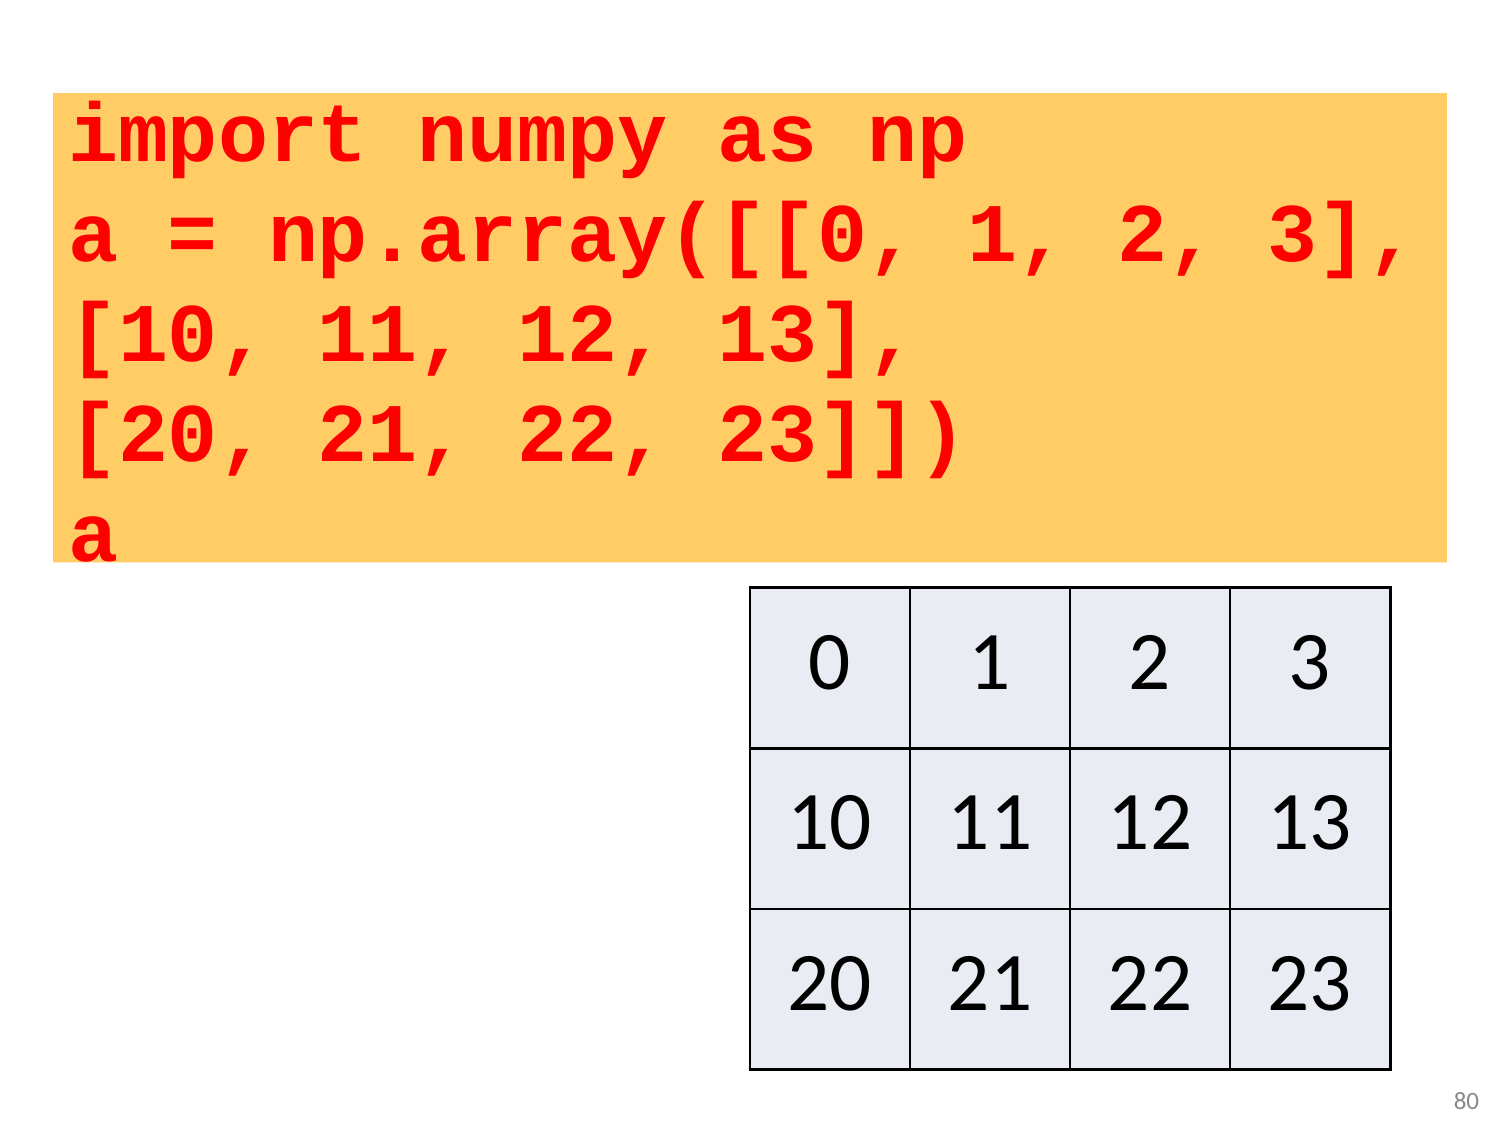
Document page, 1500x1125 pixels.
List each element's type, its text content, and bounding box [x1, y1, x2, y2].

table_cell 21 [911, 910, 1069, 1068]
table_header 2 [1071, 589, 1229, 747]
table_cell 11 [911, 750, 1069, 908]
table_cell 12 [1071, 750, 1229, 908]
table_cell 10 [751, 750, 909, 908]
table_cell 13 [1231, 750, 1389, 908]
table_cell 23 [1231, 910, 1389, 1068]
table_header 3 [1231, 589, 1389, 747]
text_box import numpy as np a = np.array([[0, 1, 2, 3], [10, 11, 12, 13], [20, 21, 22, 23]]) a [53, 93, 1447, 563]
table_cell 22 [1071, 910, 1229, 1068]
slide_number 80 [1144, 1069, 1495, 1125]
table_cell 20 [751, 910, 909, 1068]
table_header 0 [751, 589, 909, 747]
table_header 1 [911, 589, 1069, 747]
